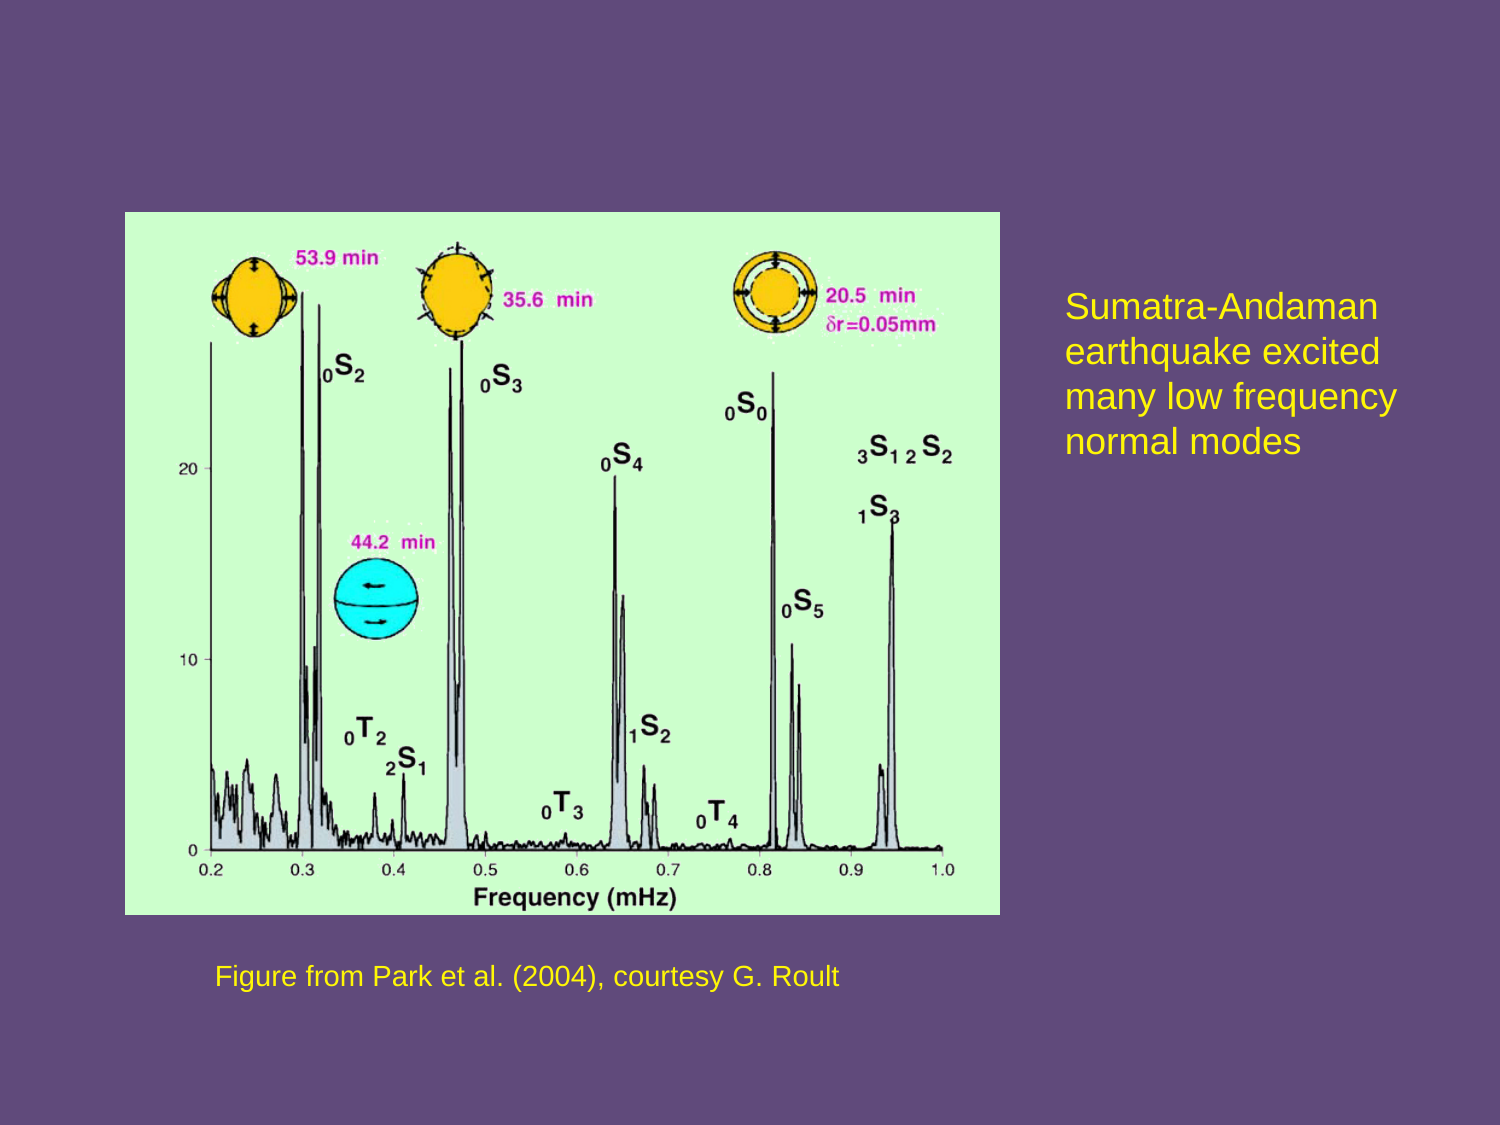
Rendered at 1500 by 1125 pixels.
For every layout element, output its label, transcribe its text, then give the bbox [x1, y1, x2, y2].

text_box Sumatra-Andaman earthquake excited many low frequency normal modes [1050, 274, 1450, 470]
picture [124, 212, 1001, 916]
text_box Figure from Park et al. (2004), courtesy G. Roult [199, 949, 966, 1000]
